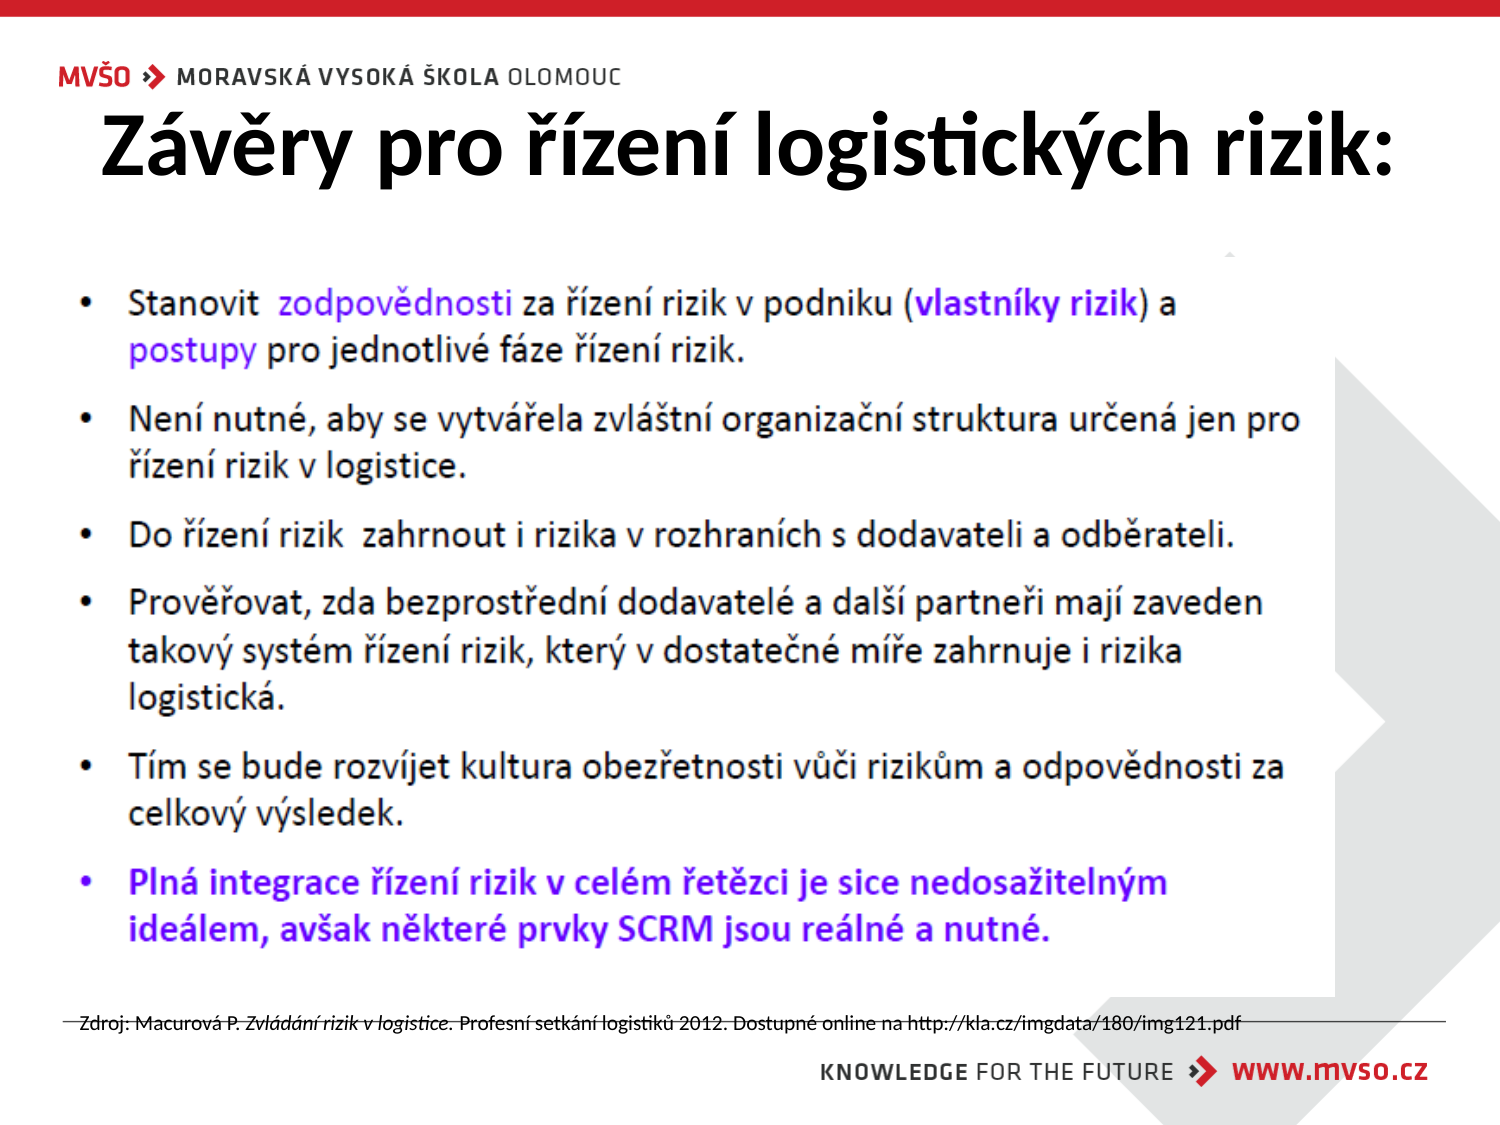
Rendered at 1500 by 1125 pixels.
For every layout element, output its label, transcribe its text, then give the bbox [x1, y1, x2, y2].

text_box Zdroj: Macurová P. Zvládání rizik v logistice. Profesní setkání logistiků 2012. Dostupné online na http://kla.cz/imgdata/180/img121.pdf [64, 1001, 1300, 1062]
picture [0, 0, 1500, 1125]
title Závěry pro řízení logistických rizik: [75, 45, 1425, 233]
